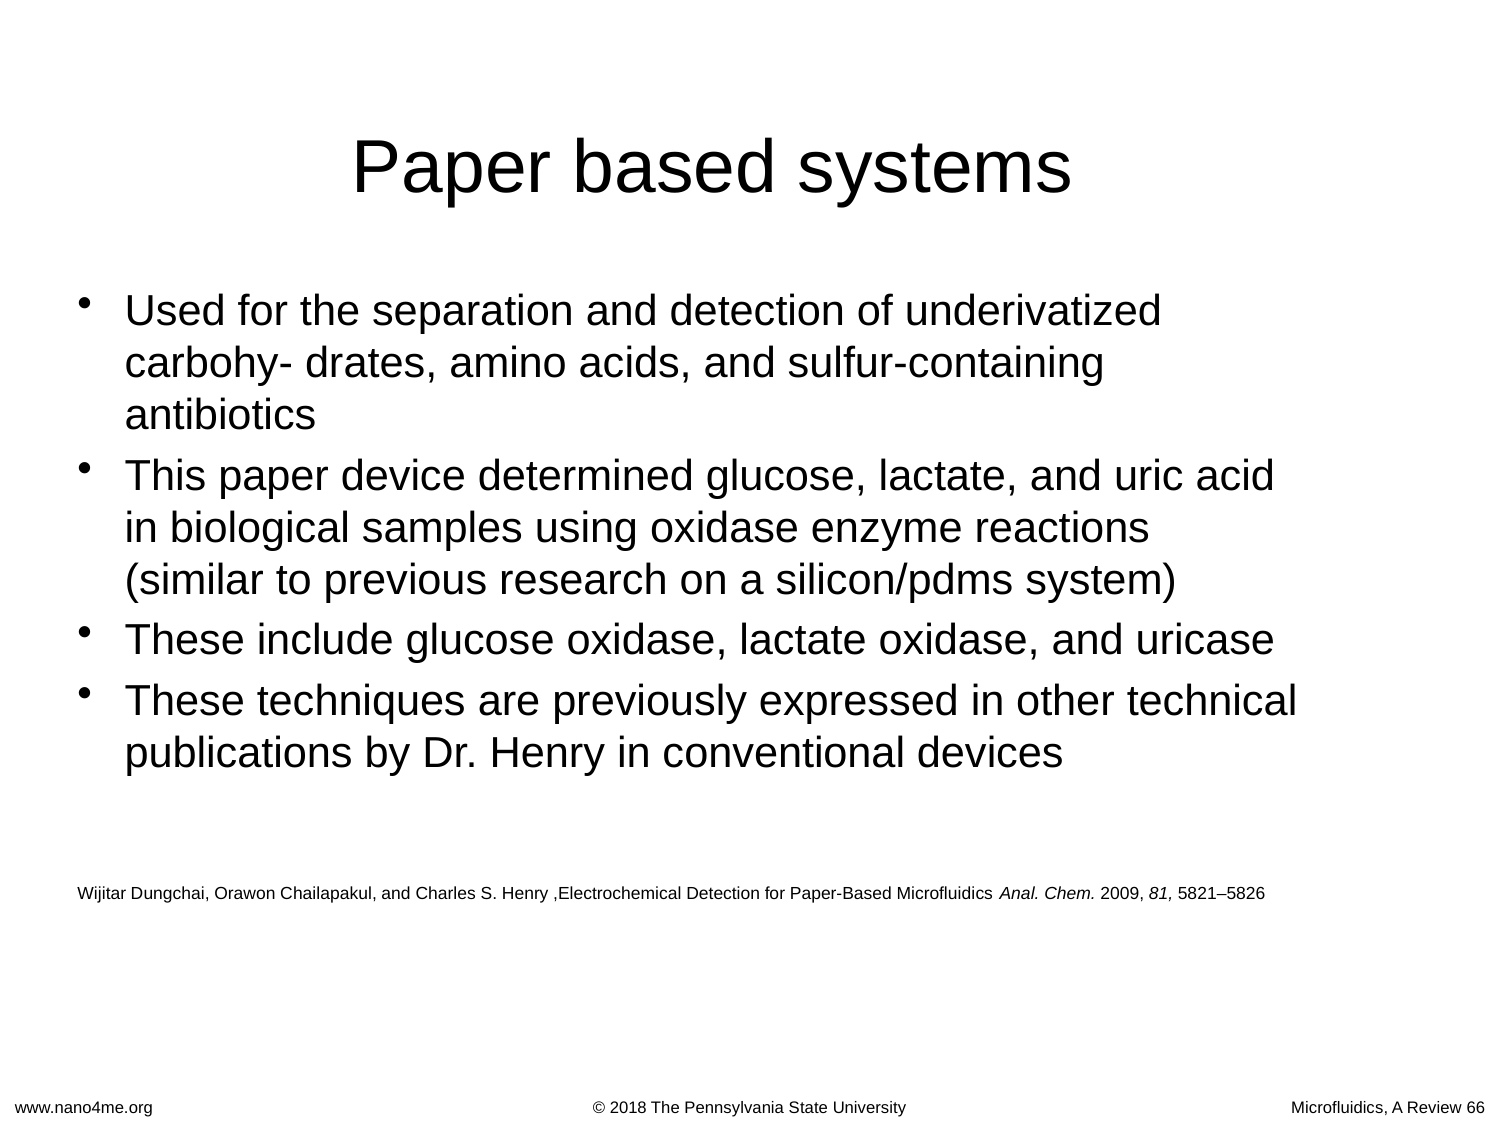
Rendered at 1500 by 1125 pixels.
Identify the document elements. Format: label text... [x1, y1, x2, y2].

list Used for the separation and detection of underivatized carbohy- drates, amino acids, and sulfur-containing antibiotics This paper device determined glucose, lactate, and uric acid in biological samples using oxidase enzyme reactions (similar to previous research on a silicon/pdms system) These include glucose oxidase, lactate oxidase, and uricase These techniques are previously expressed in other technical publications by Dr. Henry in conventional devices Wijitar Dungchai, Orawon Chailapakul, and Charles S. Henry ,Electrochemical Detection for Paper-Based Microfluidics Anal. Chem. 2009, 81, 5821–5826 [62, 275, 1313, 1075]
title Paper based systems [237, 99, 1188, 225]
